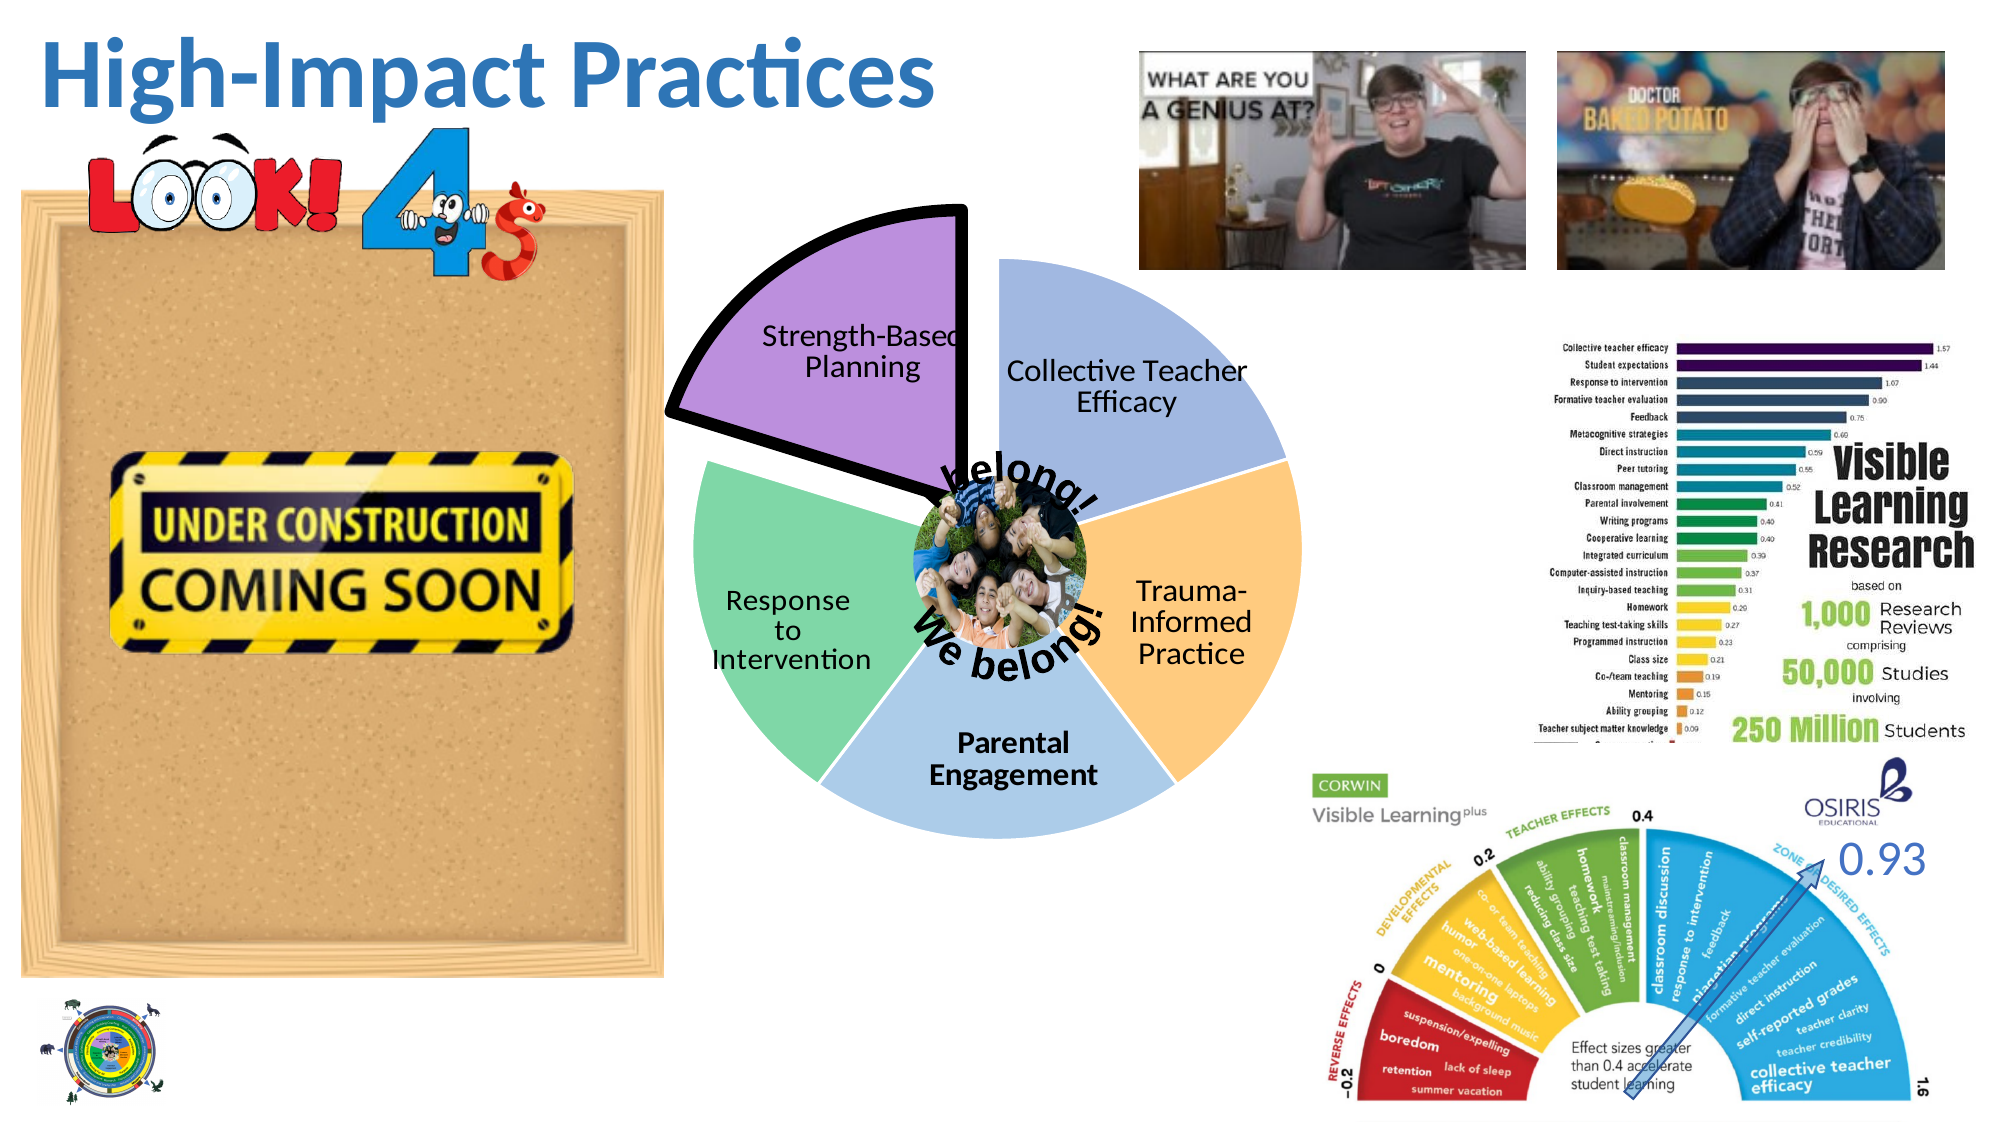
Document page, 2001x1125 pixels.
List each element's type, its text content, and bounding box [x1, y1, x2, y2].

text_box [20, 126, 664, 978]
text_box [1270, 743, 1985, 1125]
chart [664, 186, 1701, 939]
picture [1527, 334, 1985, 743]
picture [108, 450, 576, 656]
picture [37, 998, 166, 1106]
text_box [1556, 50, 1945, 270]
text_box High-Impact Practices [0, 0, 979, 135]
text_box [1138, 50, 1527, 270]
